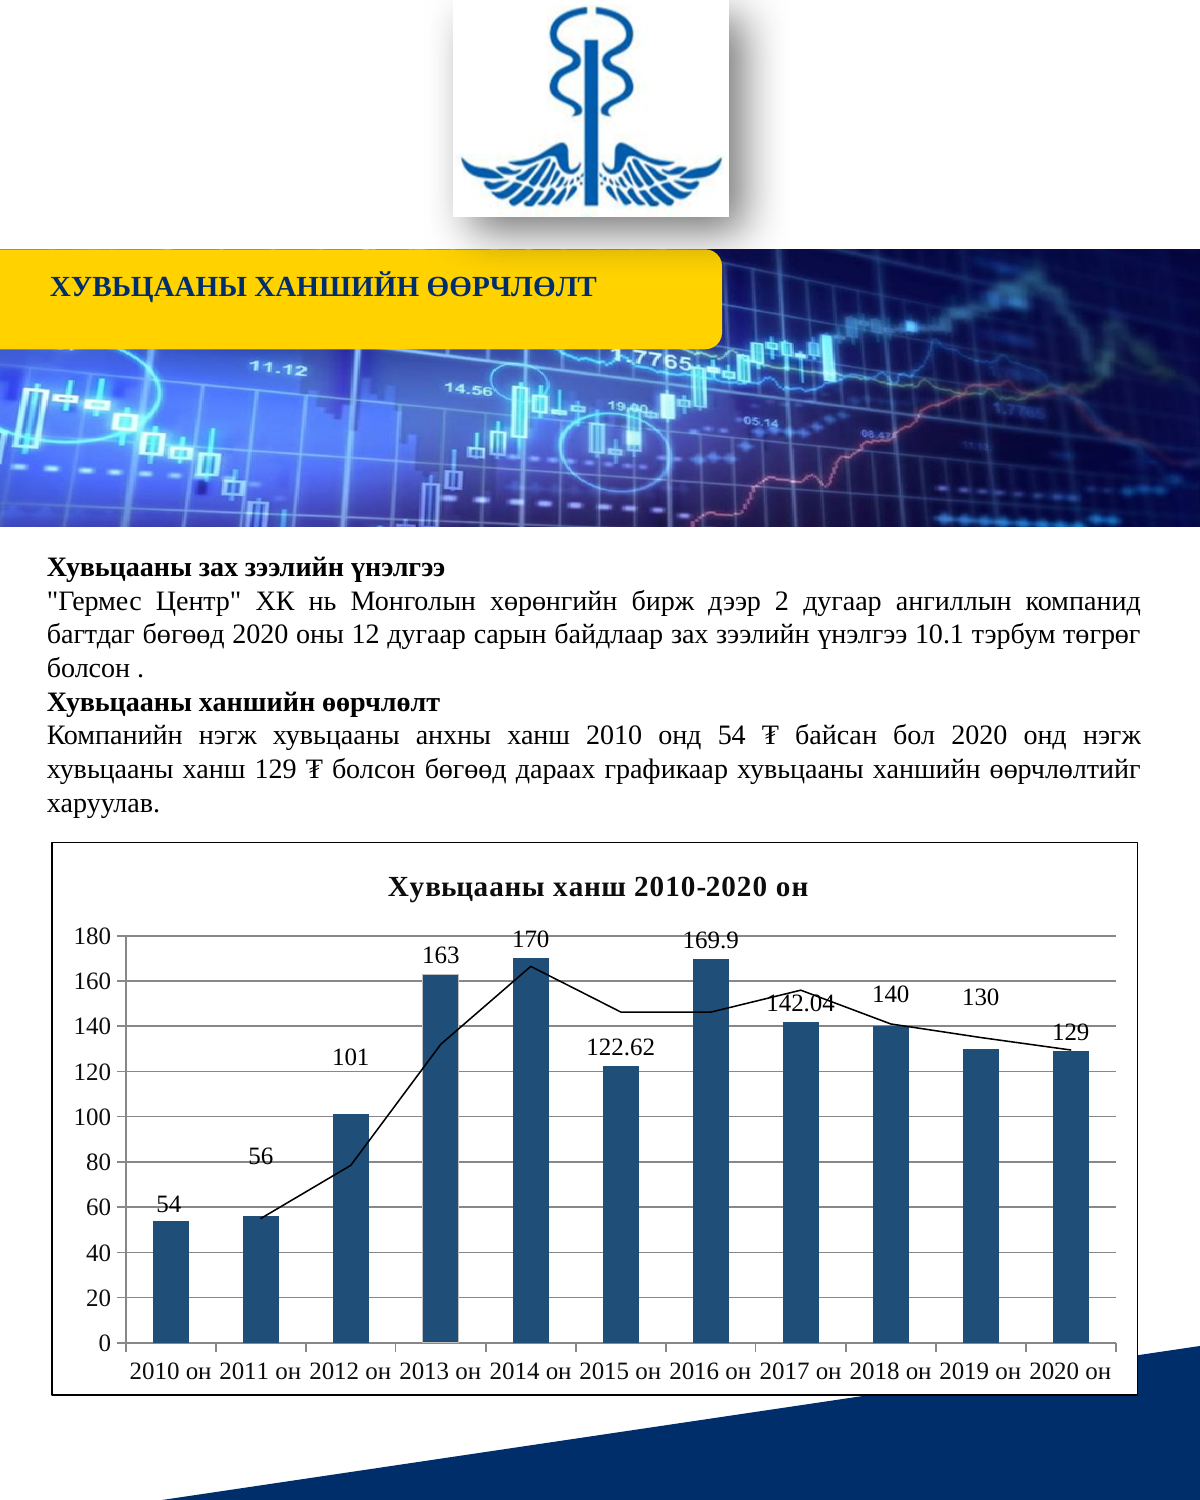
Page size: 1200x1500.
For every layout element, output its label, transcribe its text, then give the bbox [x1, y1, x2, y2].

picture [453, 0, 729, 217]
picture [0, 249, 1200, 527]
text_box Хувьцааны зах зээлийн үнэлгээ "Гермес Центр" ХК нь Монголын хөрөнгийн бирж дээр 2 дугаар ангиллын компанид багтдаг бөгөөд 2020 оны 12 дугаар сарын байдлаар зах зээлийн үнэлгээ 10.1 тэрбум төгрөг болсон . Хувьцааны ханшийн өөрчлөлт Компанийн нэгж хувьцааны анхны ханш 2010 онд 54 ₮ байсан бол 2020 онд нэгж хувьцааны ханш 129 ₮ болсон бөгөөд дараах графикаар хувьцааны ханшийн өөрчлөлтийг харуулав. [32, 540, 1158, 826]
text_box [162, 1345, 1200, 1500]
chart [51, 841, 1139, 1396]
